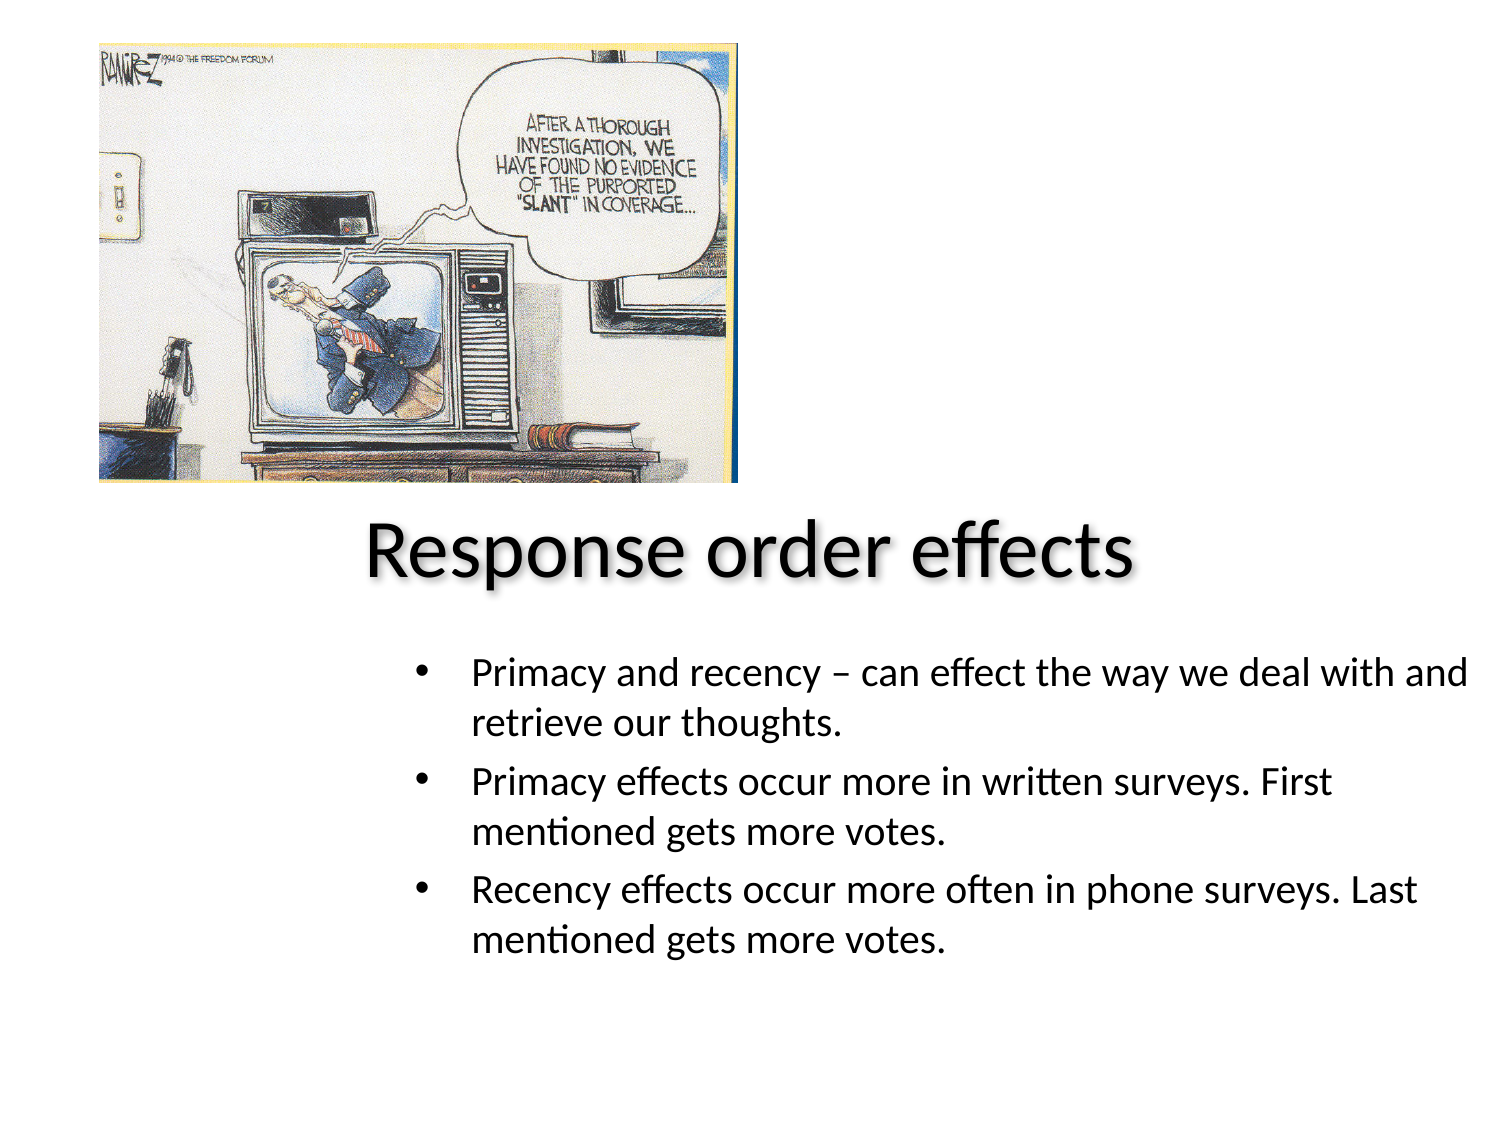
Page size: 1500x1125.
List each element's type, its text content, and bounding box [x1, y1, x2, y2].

title Response order effects [75, 450, 1425, 638]
picture [99, 42, 738, 483]
list Primacy and recency – can effect the way we deal with and retrieve our thoughts. Primacy effects occur more in written surveys. First mentioned gets more votes. Recency effects occur more often in phone surveys. Last mentioned gets more votes. [399, 637, 1500, 1055]
